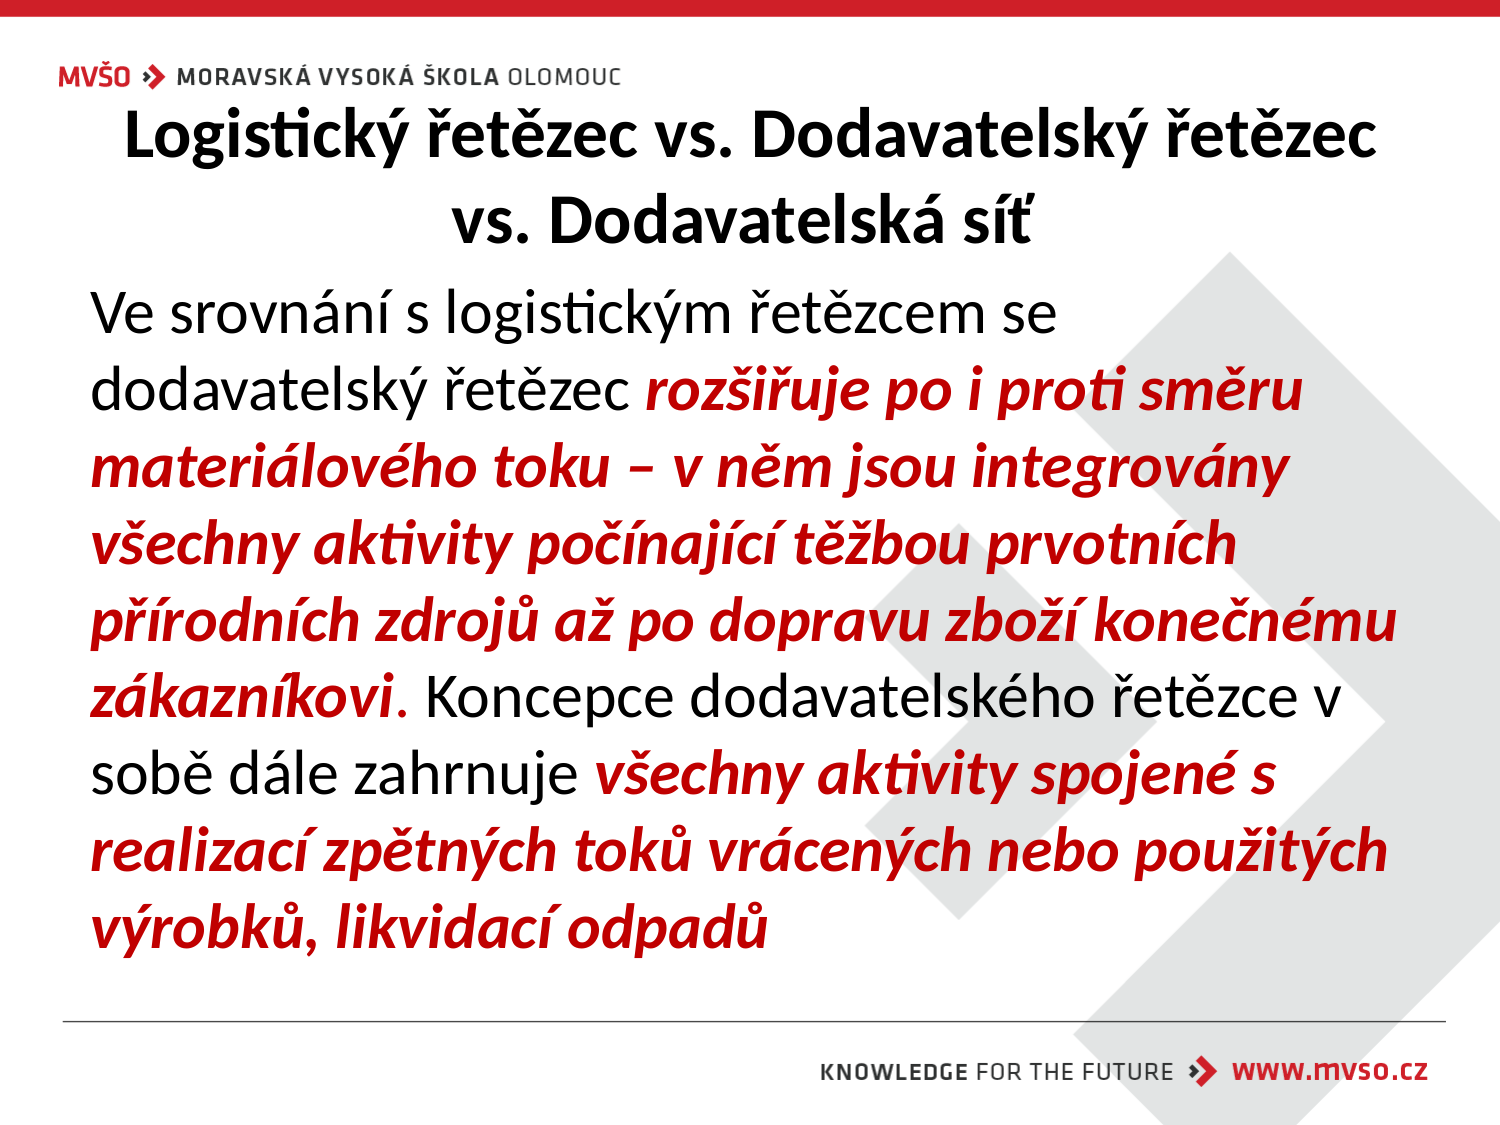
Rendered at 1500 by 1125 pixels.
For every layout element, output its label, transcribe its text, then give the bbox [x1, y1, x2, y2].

title Logistický řetězec vs. Dodavatelský řetězec vs. Dodavatelská síť [76, 78, 1427, 266]
picture [0, 0, 1500, 1125]
list Ve srovnání s logistickým řetězcem se dodavatelský řetězec rozšiřuje po i proti směru materiálového toku – v něm jsou integrovány všechny aktivity počínající těžbou prvotních přírodních zdrojů až po dopravu zboží konečnému zákazníkovi. Koncepce dodavatelského řetězce v sobě dále zahrnuje všechny aktivity spojené s realizací zpětných toků vrácených nebo použitých výrobků, likvidací odpadů [75, 262, 1425, 1005]
